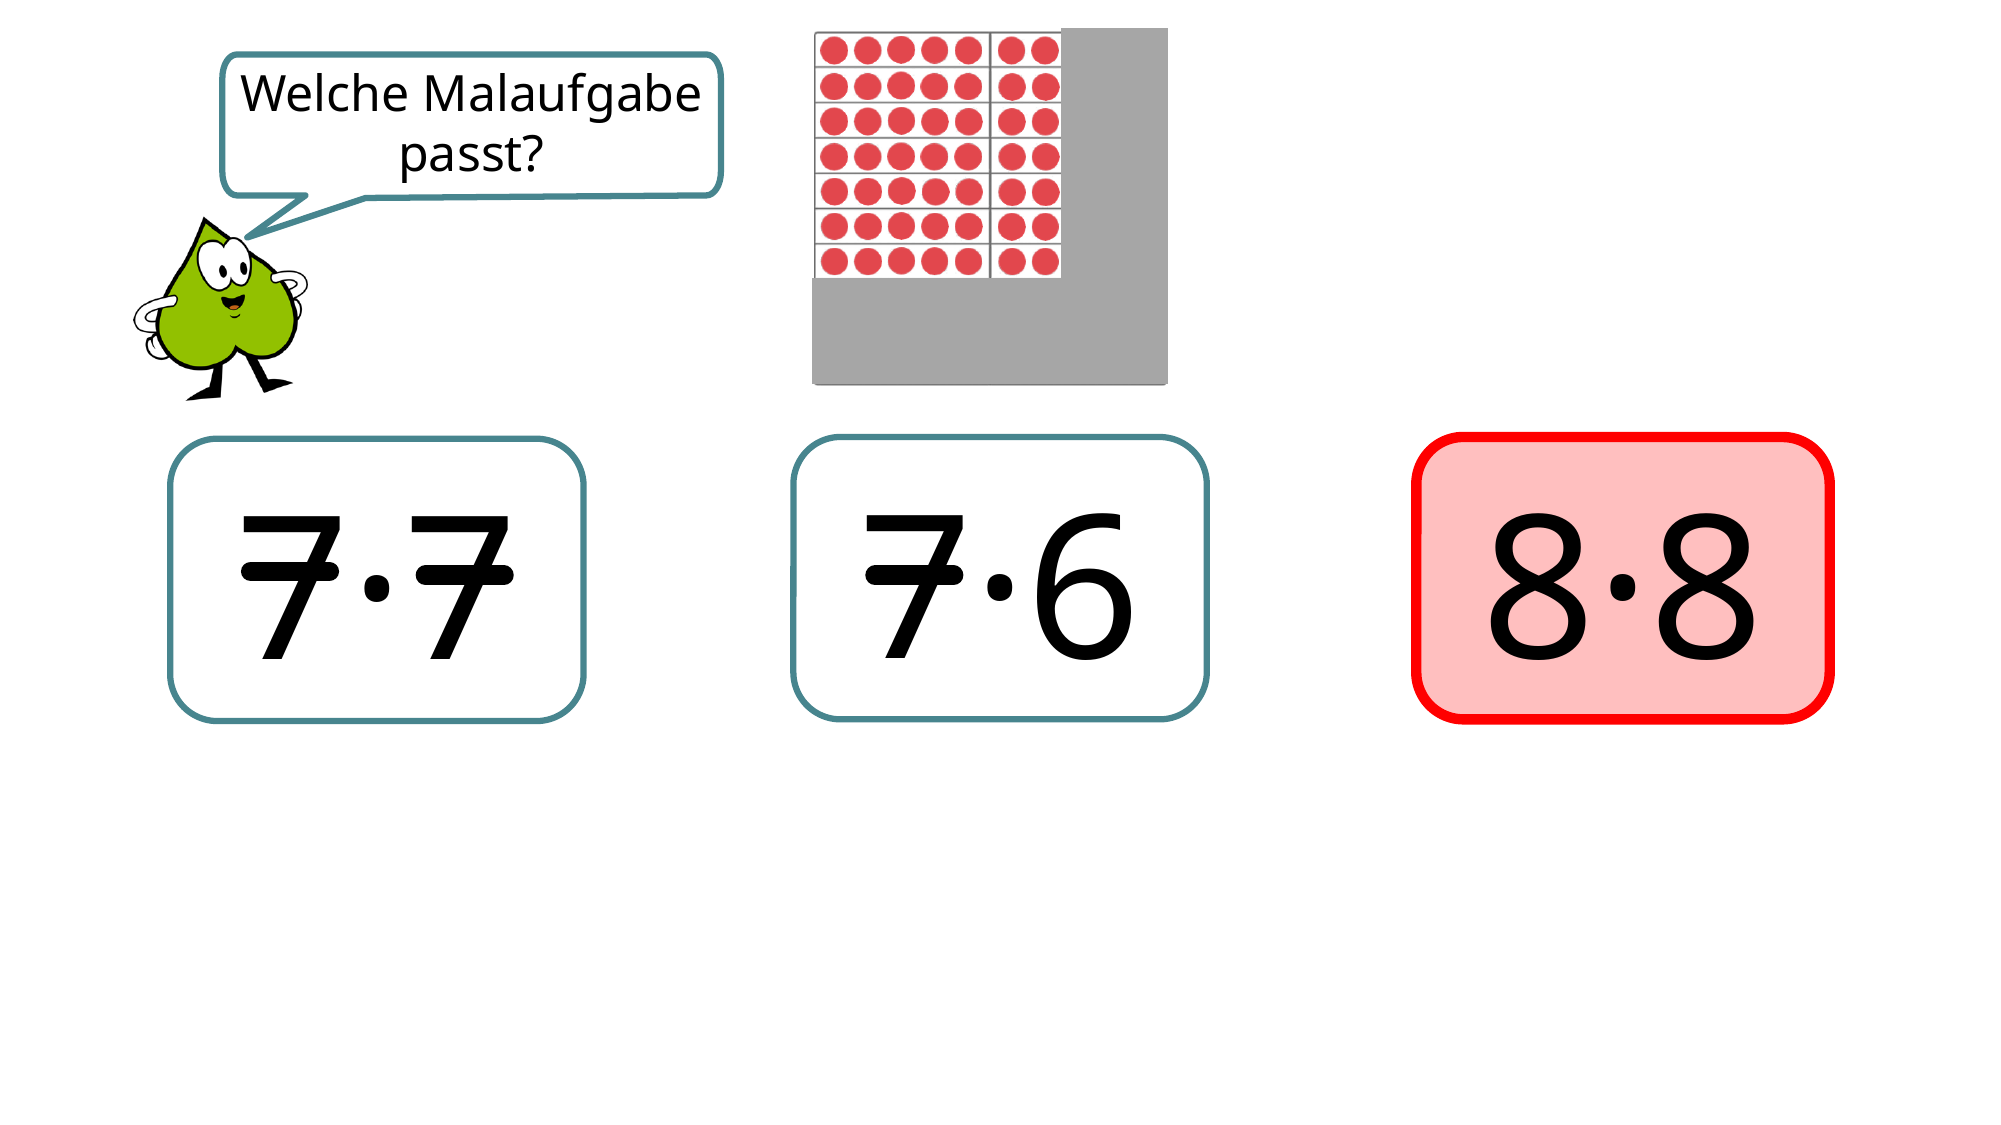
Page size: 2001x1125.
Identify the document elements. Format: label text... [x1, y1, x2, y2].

picture [133, 216, 308, 401]
text_box Welche Malaufgabe passt? [222, 54, 721, 218]
text_box 7·6 [793, 436, 1207, 720]
picture [812, 29, 1168, 389]
text_box 8·8 [1416, 436, 1830, 720]
text_box 7·7 [169, 437, 585, 723]
